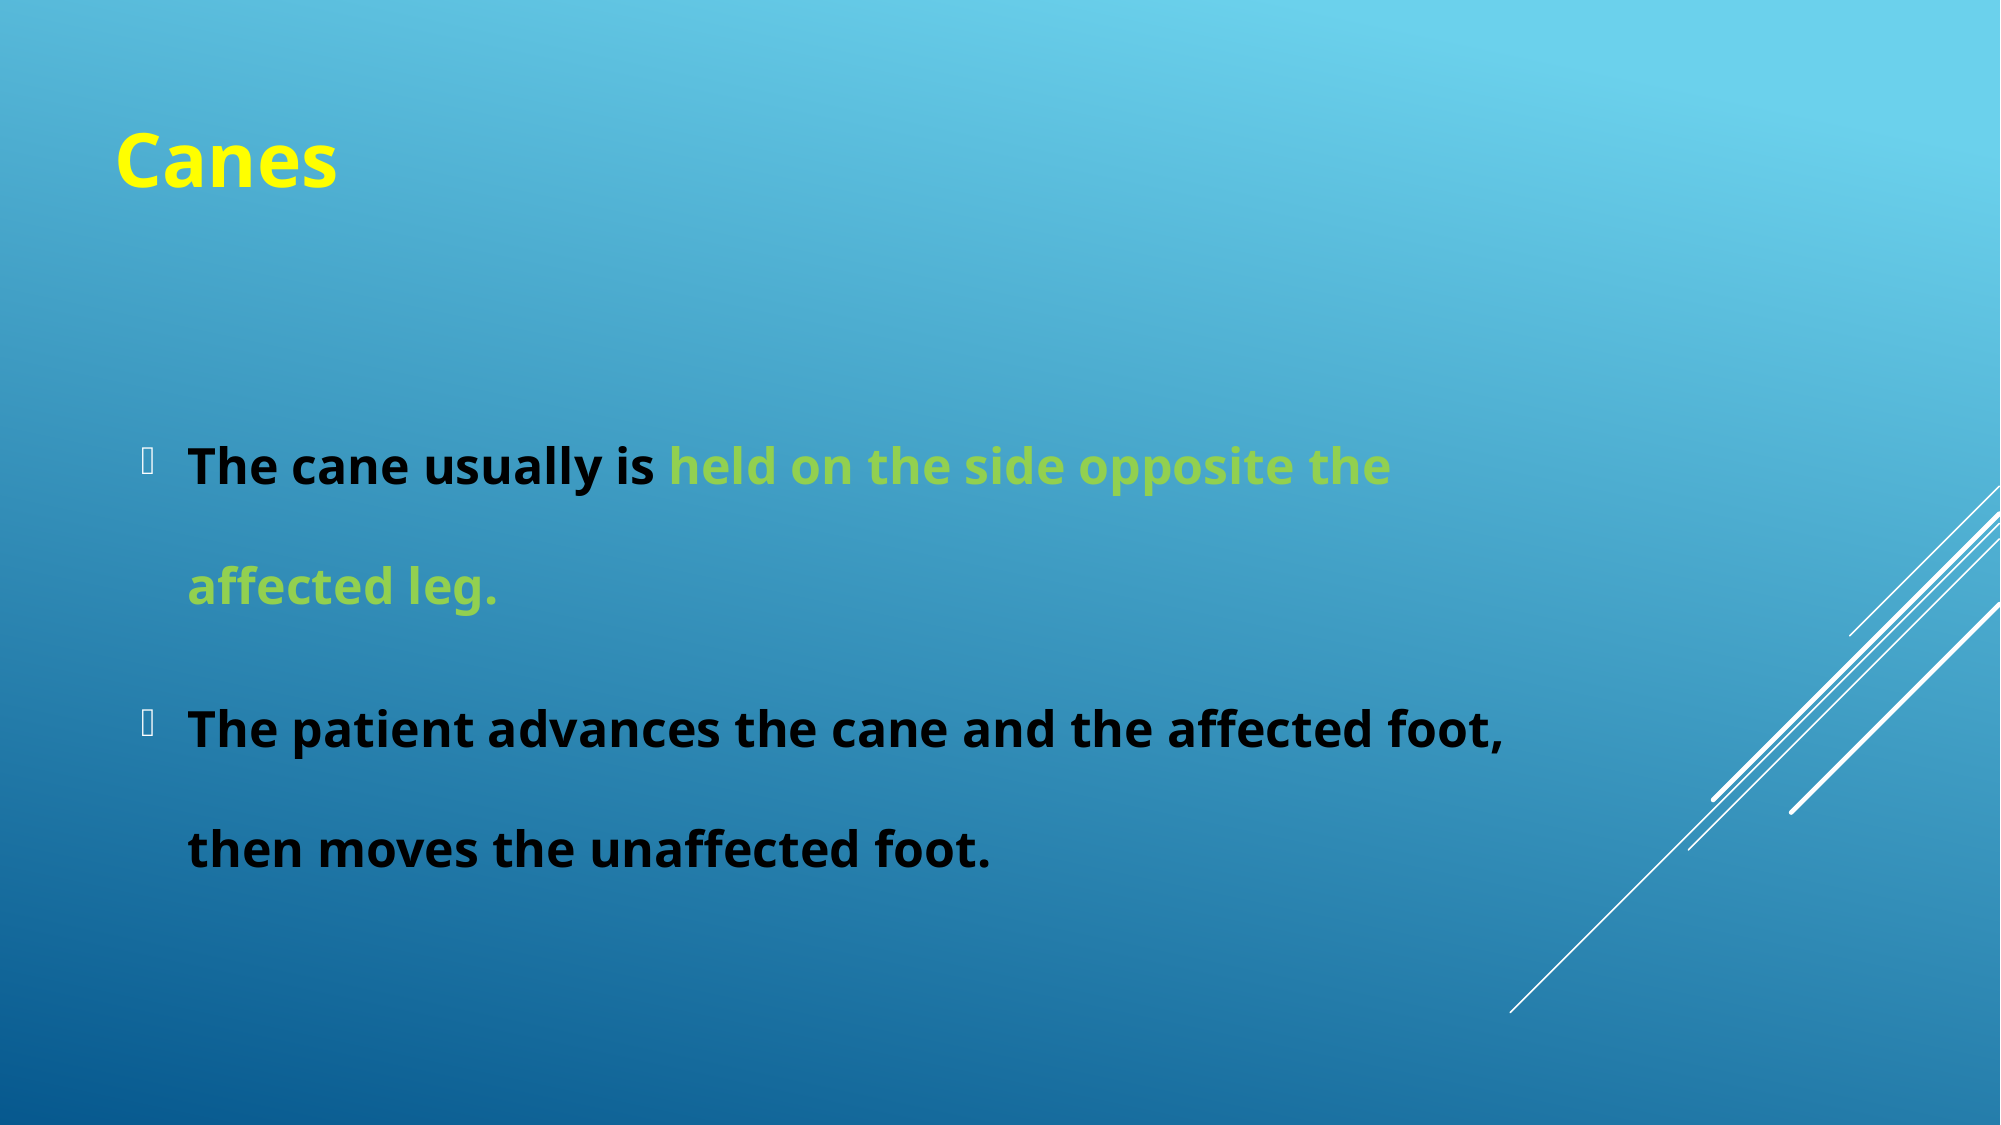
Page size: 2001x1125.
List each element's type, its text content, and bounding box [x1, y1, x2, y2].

title Canes [99, 33, 1500, 281]
list The cane usually is held on the side opposite the affected leg. The patient advances the cane and the affected foot, then moves the unaffected foot. [125, 281, 1614, 971]
